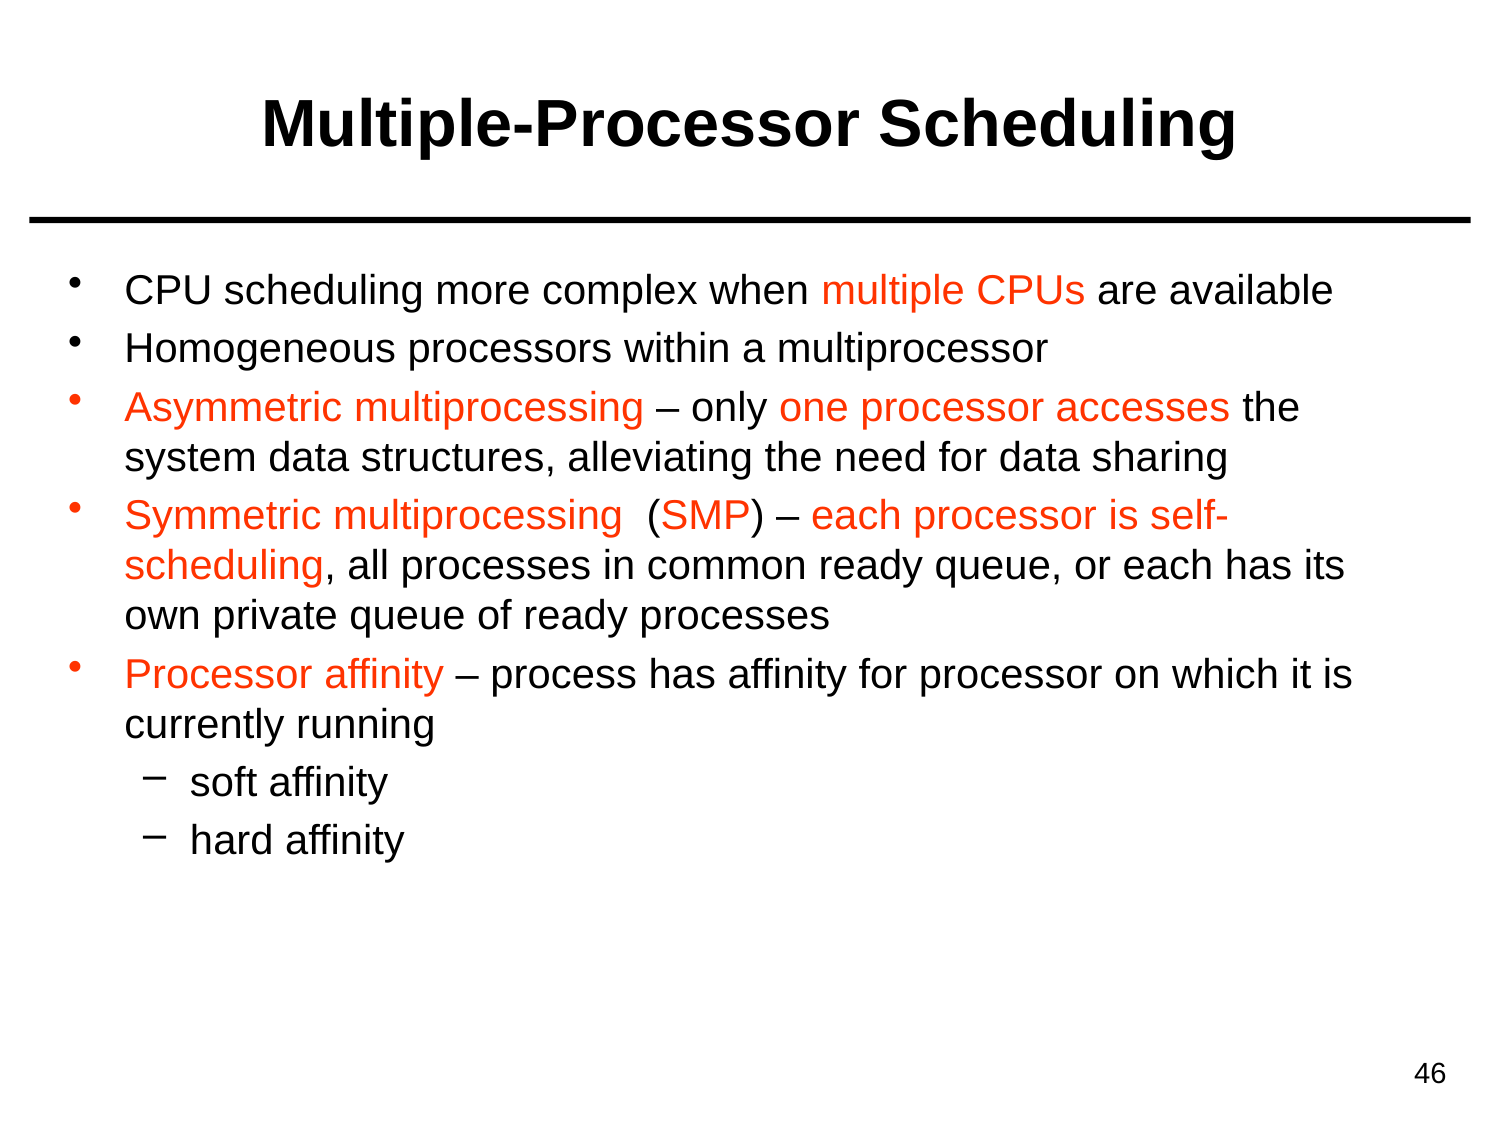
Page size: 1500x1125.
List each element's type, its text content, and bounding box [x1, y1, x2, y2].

slide_number 46 [1305, 1046, 1462, 1098]
list CPU scheduling more complex when multiple CPUs are available Homogeneous processors within a multiprocessor Asymmetric multiprocessing – only one processor accesses the system data structures, alleviating the need for data sharing Symmetric multiprocessing (SMP) – each processor is self-scheduling, all processes in common ready queue, or each has its own private queue of ready processes Processor affinity – process has affinity for processor on which it is currently running soft affinity hard affinity [53, 255, 1447, 1024]
title Multiple-Processor Scheduling [53, 26, 1447, 214]
